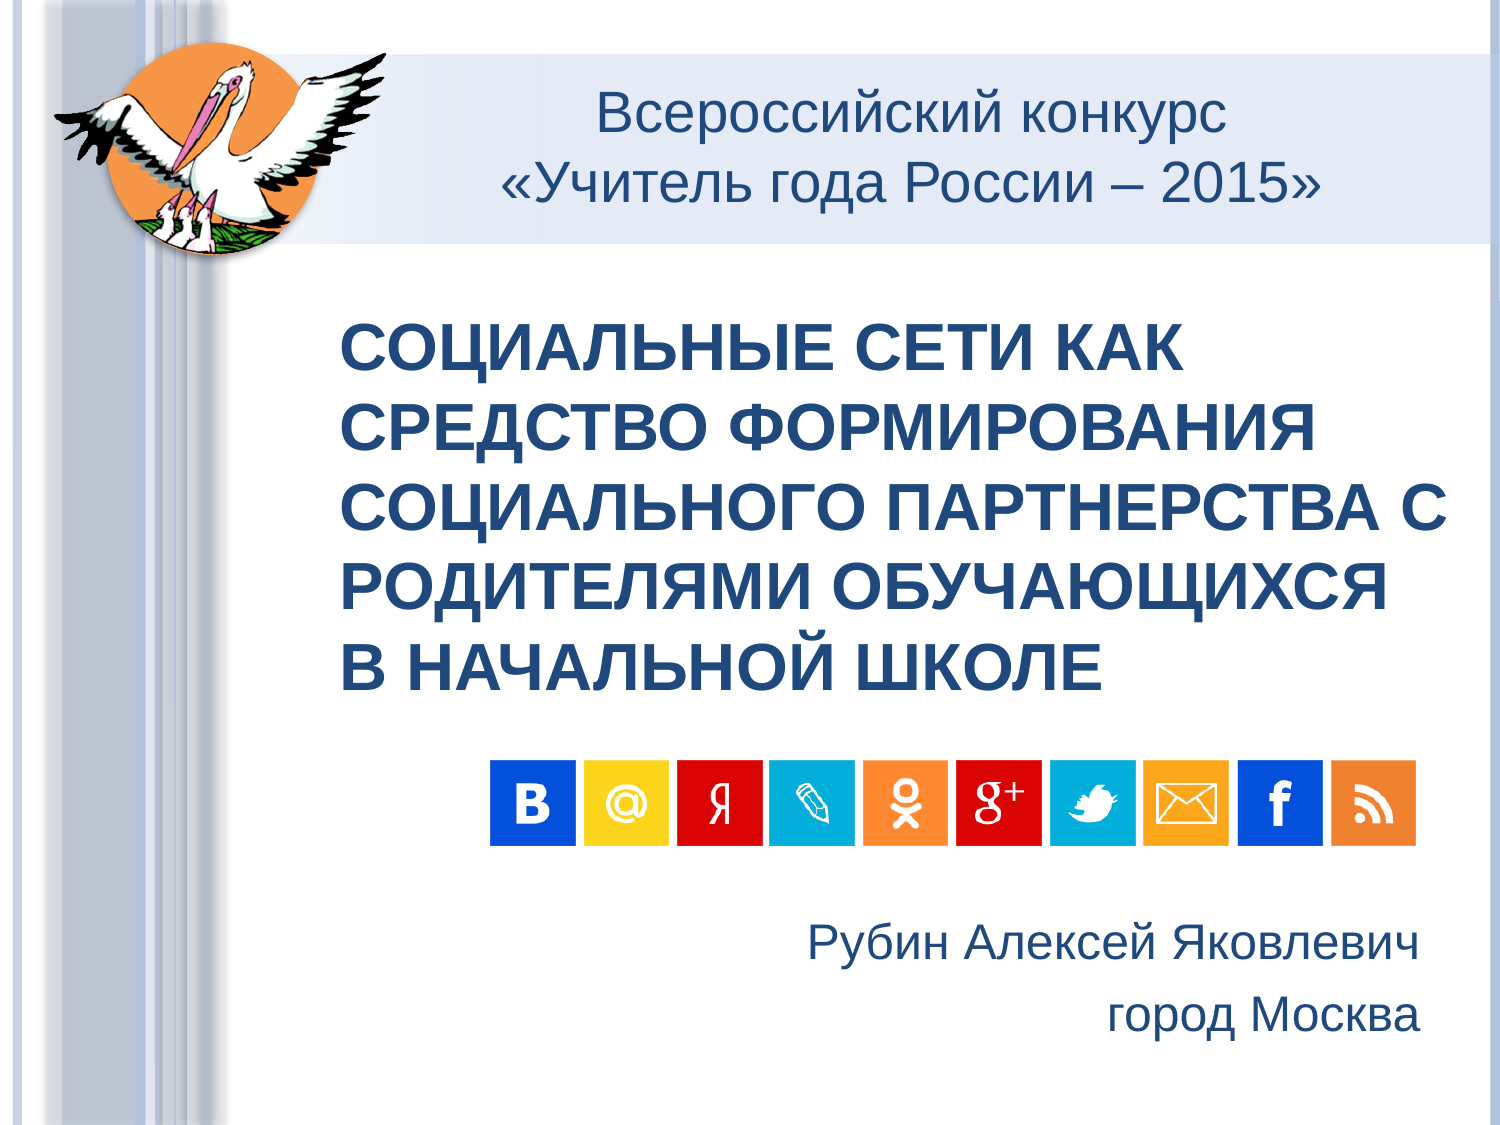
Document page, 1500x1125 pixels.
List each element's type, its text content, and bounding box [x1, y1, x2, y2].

title Социальные сети как средство формирования социального партнерства с родителями обучающихся в начальной школе [324, 302, 1471, 705]
picture [53, 52, 387, 255]
subtitle Рубин Алексей Яковлевич город Москва [750, 892, 1436, 1059]
picture [489, 759, 1416, 847]
text_box Всероссийский конкурс «Учитель года России – 2015» [368, 66, 1456, 221]
